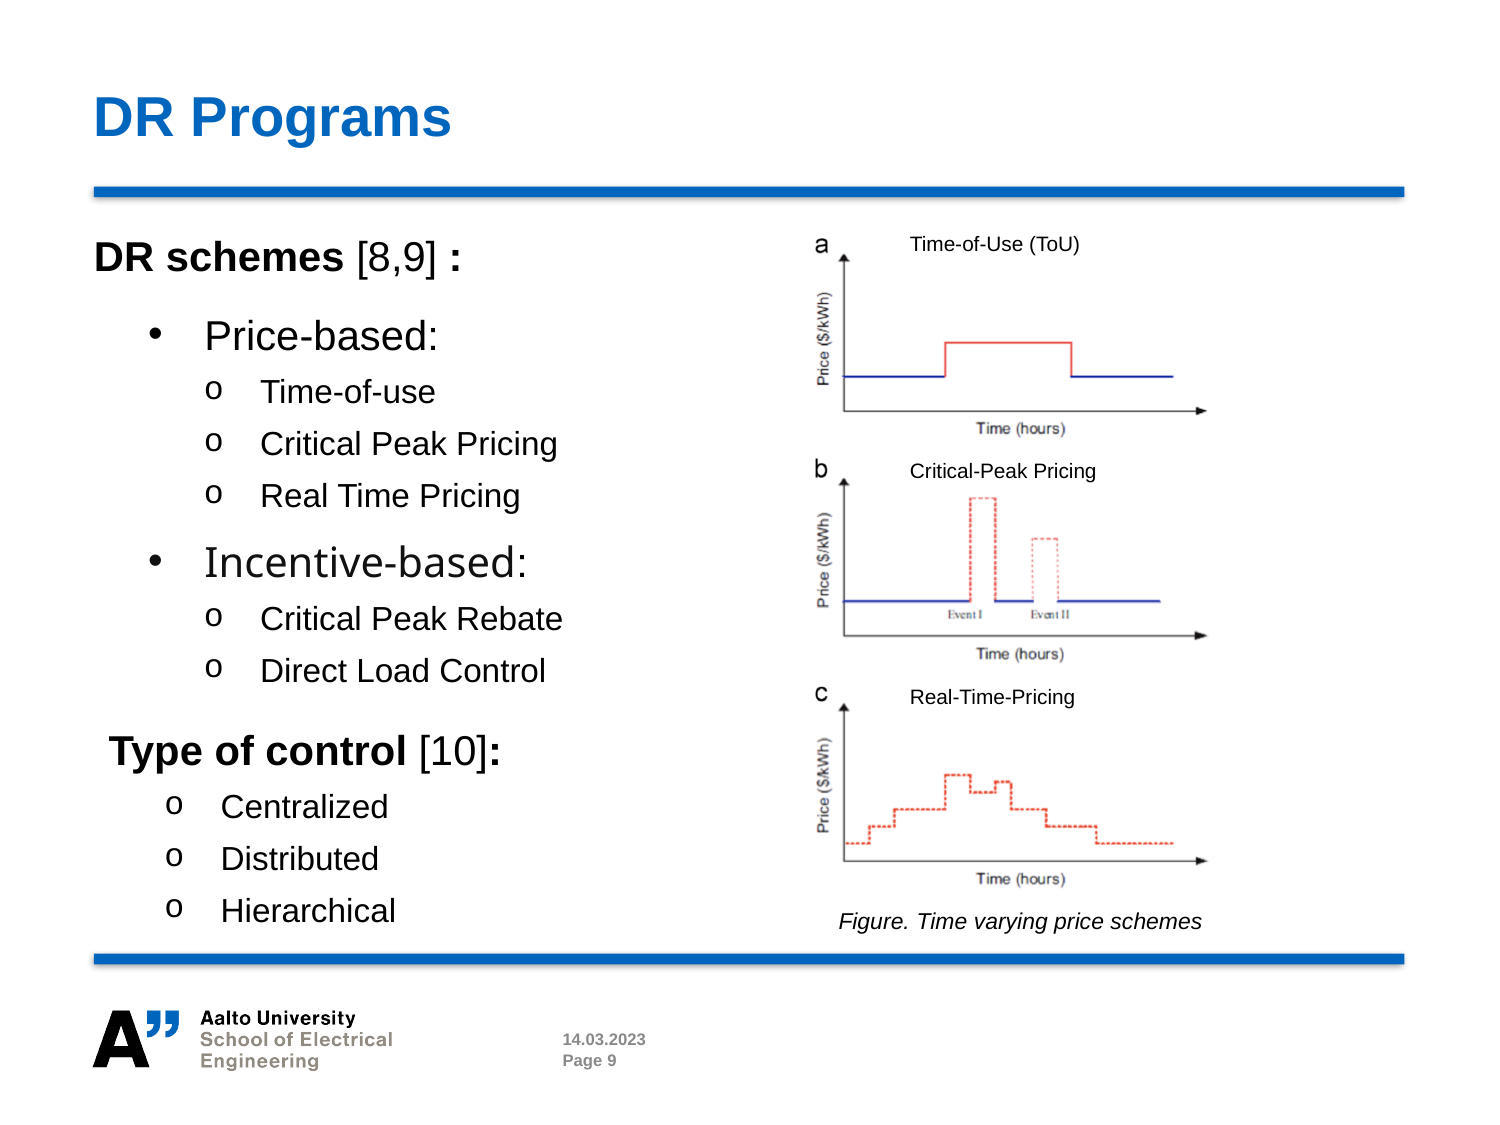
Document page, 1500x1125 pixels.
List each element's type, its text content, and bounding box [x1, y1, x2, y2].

title DR Programs [93, 80, 1369, 228]
picture [779, 223, 1232, 894]
text_box Figure. Time varying price schemes [794, 899, 1247, 942]
text_box Price-based: Time-of-use Critical Peak Pricing Real Time Pricing [133, 286, 774, 513]
list DR schemes [8,9] : [93, 228, 750, 287]
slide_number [562, 1029, 816, 1050]
slide_number Page 9 [562, 1050, 816, 1071]
text_box Incentive-based: Critical Peak Rebate Direct Load Control [133, 513, 774, 697]
text_box Type of control [10]: Centralized Distributed Hierarchical [93, 701, 844, 937]
picture [35, 953, 449, 1125]
